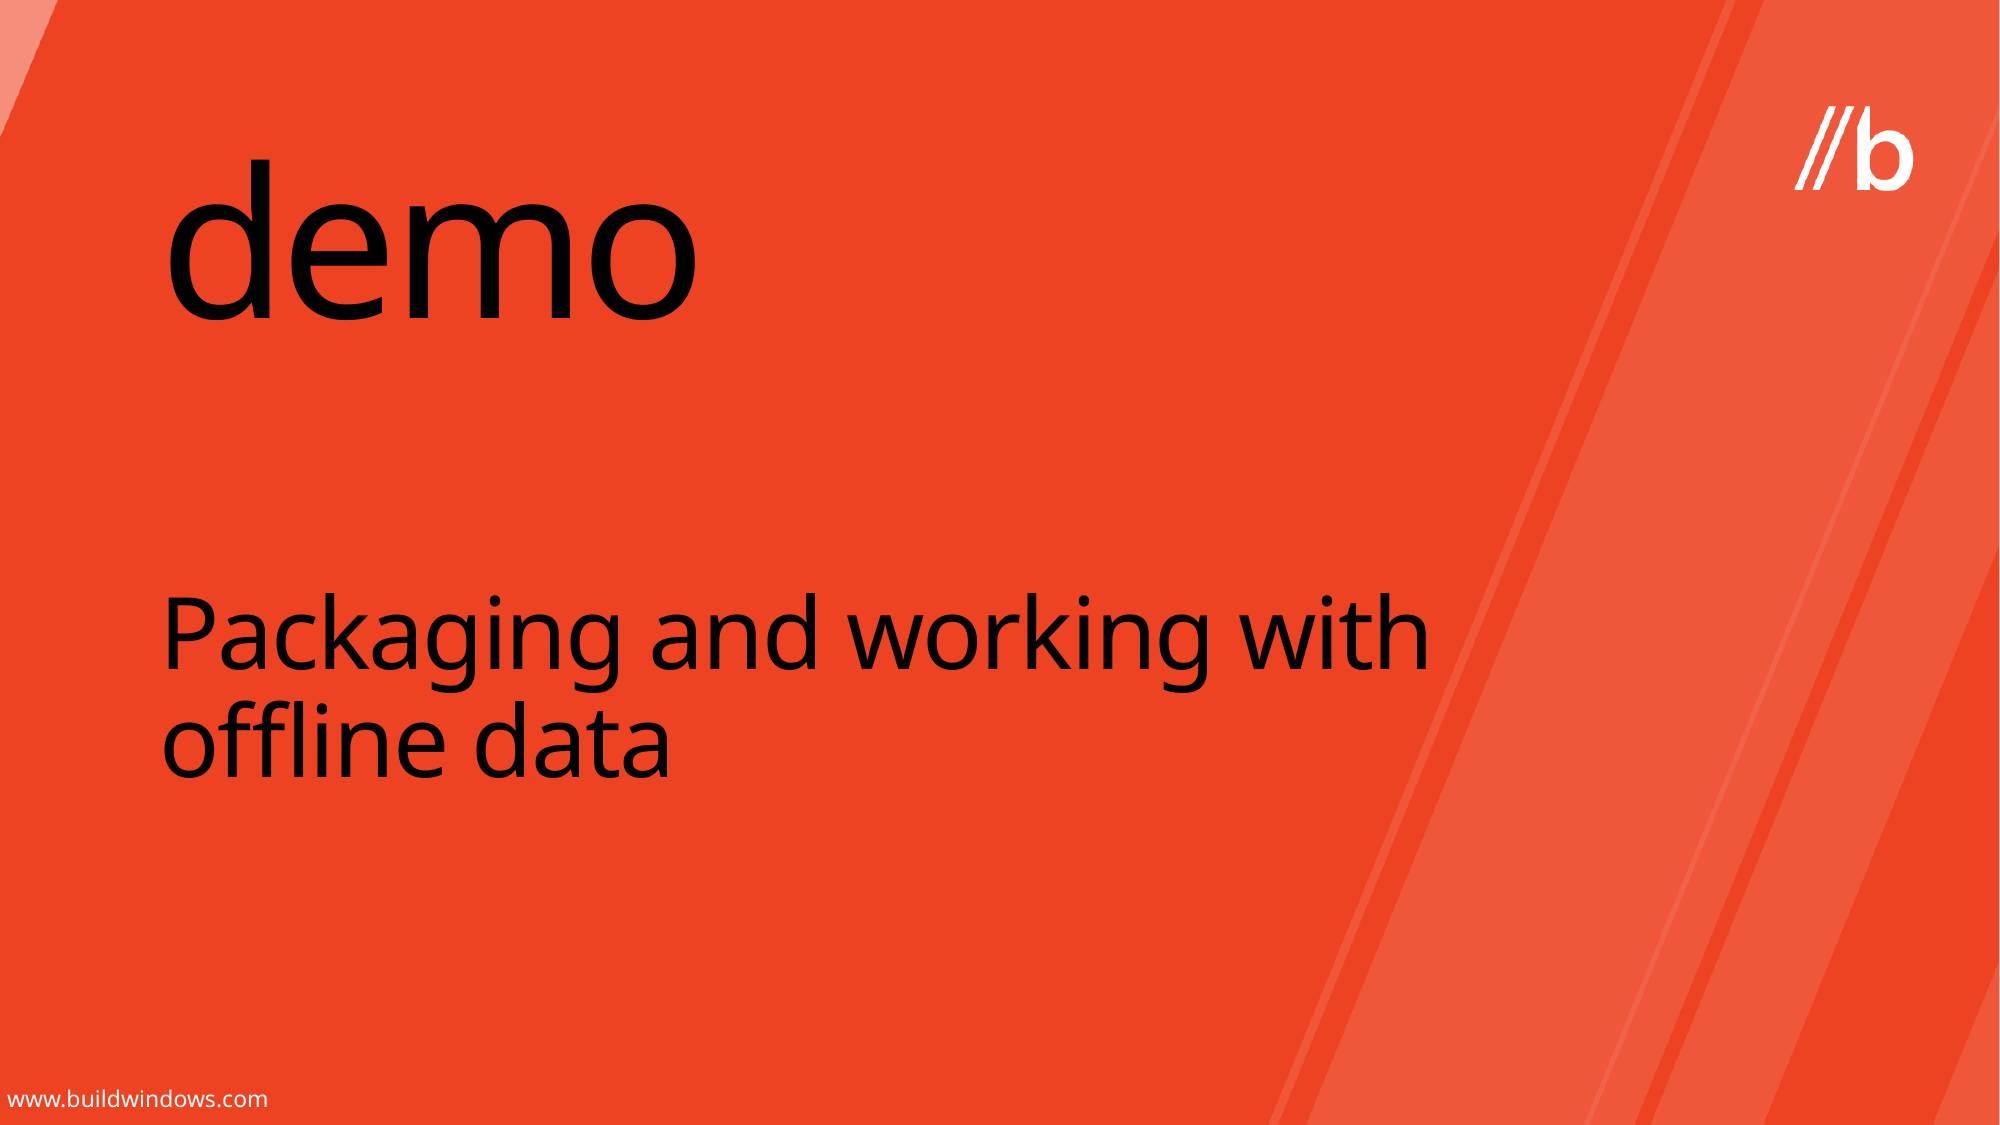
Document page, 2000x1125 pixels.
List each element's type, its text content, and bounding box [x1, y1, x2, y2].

list demo [159, 138, 1571, 365]
title Packaging and working with offline data [159, 565, 1507, 816]
picture [0, 0, 2000, 1125]
